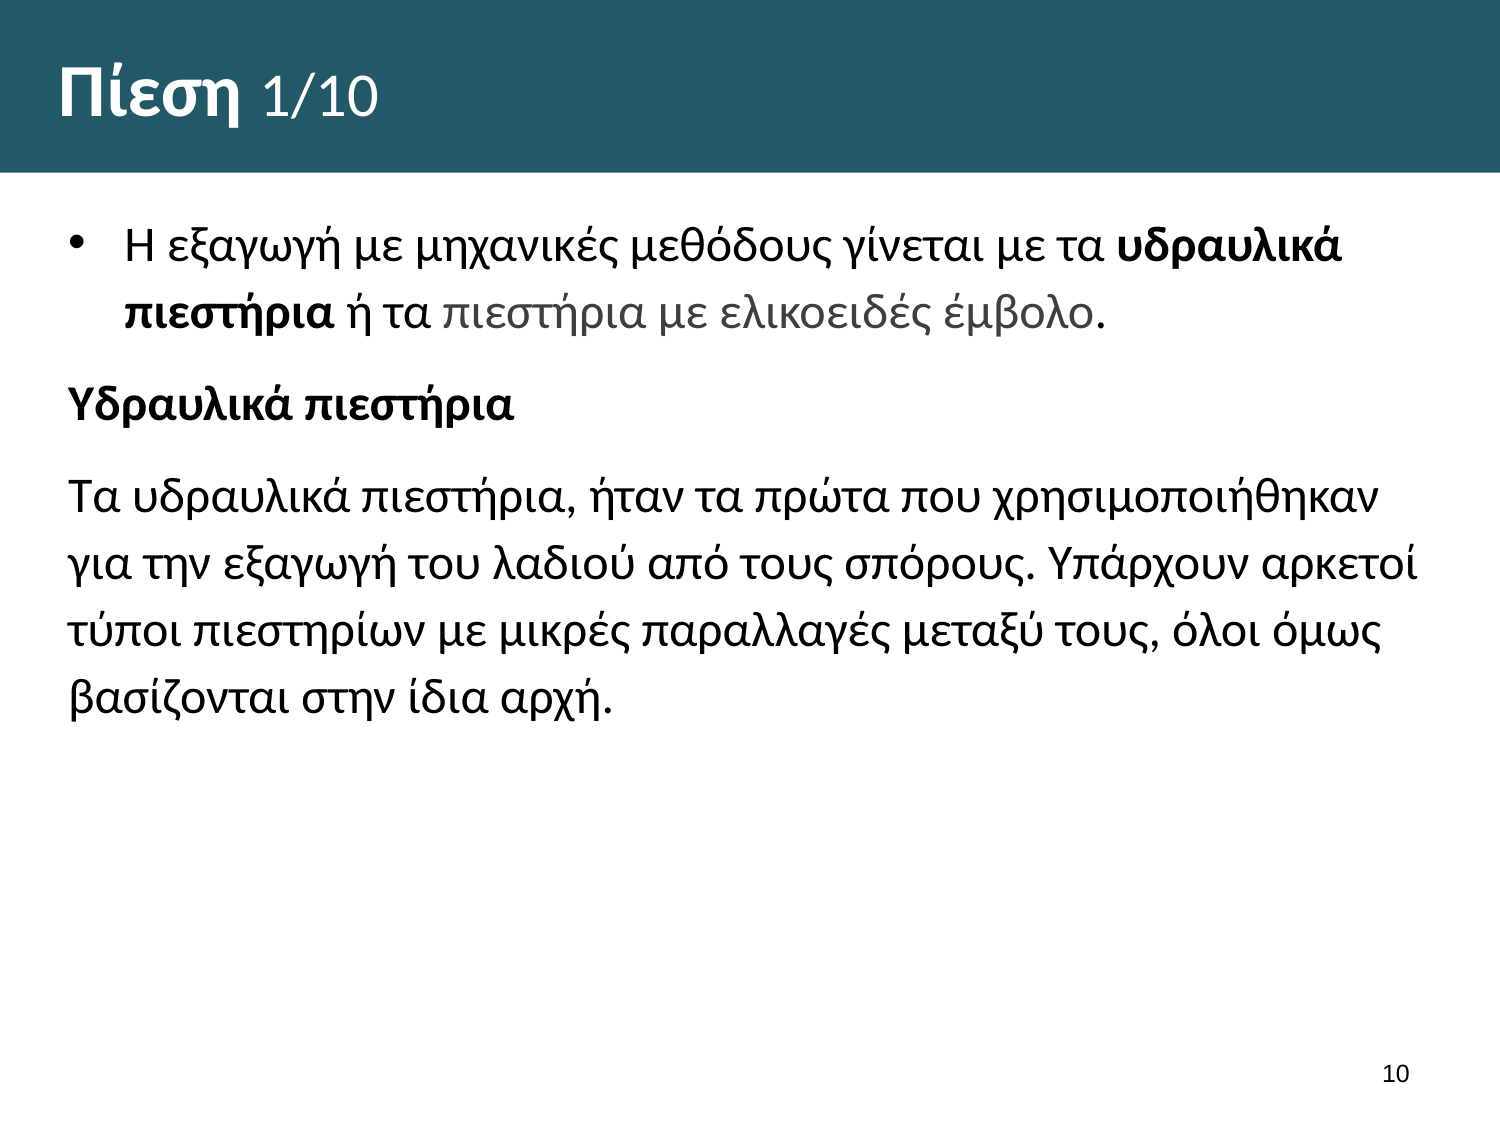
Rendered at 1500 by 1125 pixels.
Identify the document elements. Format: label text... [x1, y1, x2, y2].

list Η εξαγωγή με μηχανικές μεθόδους γίνεται με τα υδραυλικά πιεστήρια ή τα πιεστήρια με ελικοειδές έμβολο. Υδραυλικά πιεστήρια Τα υδραυλικά πιεστήρια, ήταν τα πρώτα που χρησιμοποιήθηκαν για την εξαγωγή του λαδιού από τους σπόρους. Υπάρχουν αρκετοί τύποι πιεστηρίων με μικρές παραλλαγές μεταξύ τους, όλοι όμως βασίζονται στην ίδια αρχή. [53, 196, 1447, 1024]
slide_number 9 [1074, 1042, 1425, 1103]
title Πίεση 1/10 [0, 0, 1500, 173]
